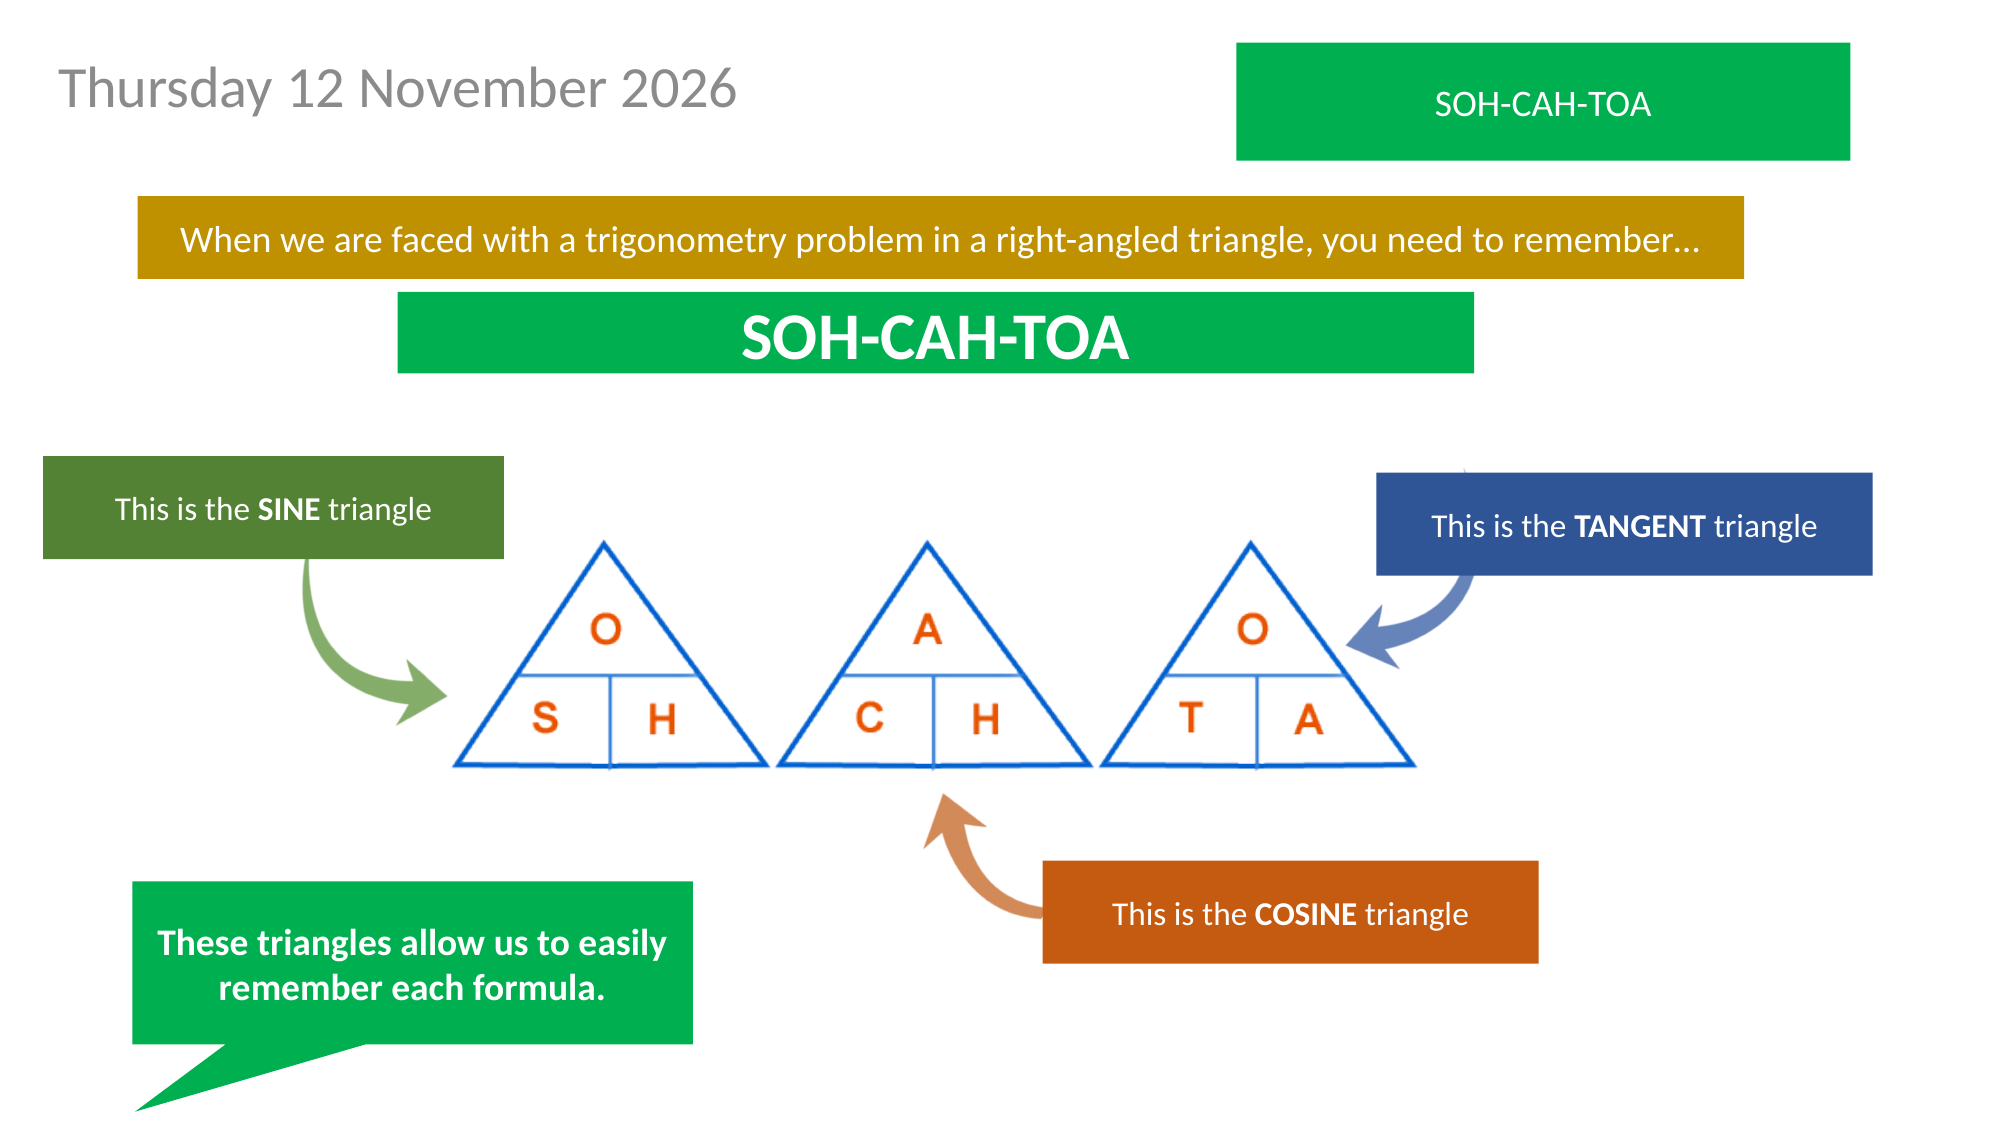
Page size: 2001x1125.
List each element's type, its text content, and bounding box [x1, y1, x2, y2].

text_box SOH-CAH-TOA [1235, 42, 1851, 162]
text_box This is the COSINE triangle [1041, 860, 1540, 965]
text_box When we are faced with a trigonometry problem in a right-angled triangle, you need to remember… [137, 195, 1745, 280]
picture [229, 522, 1556, 791]
text_box This is the TANGENT triangle [1375, 471, 1874, 577]
picture [900, 803, 1062, 919]
text_box SOH-CAH-TOA [396, 291, 1475, 374]
text_box These triangles allow us to easily remember each formula. [131, 880, 694, 1113]
text_box This is the SINE triangle [42, 455, 505, 560]
